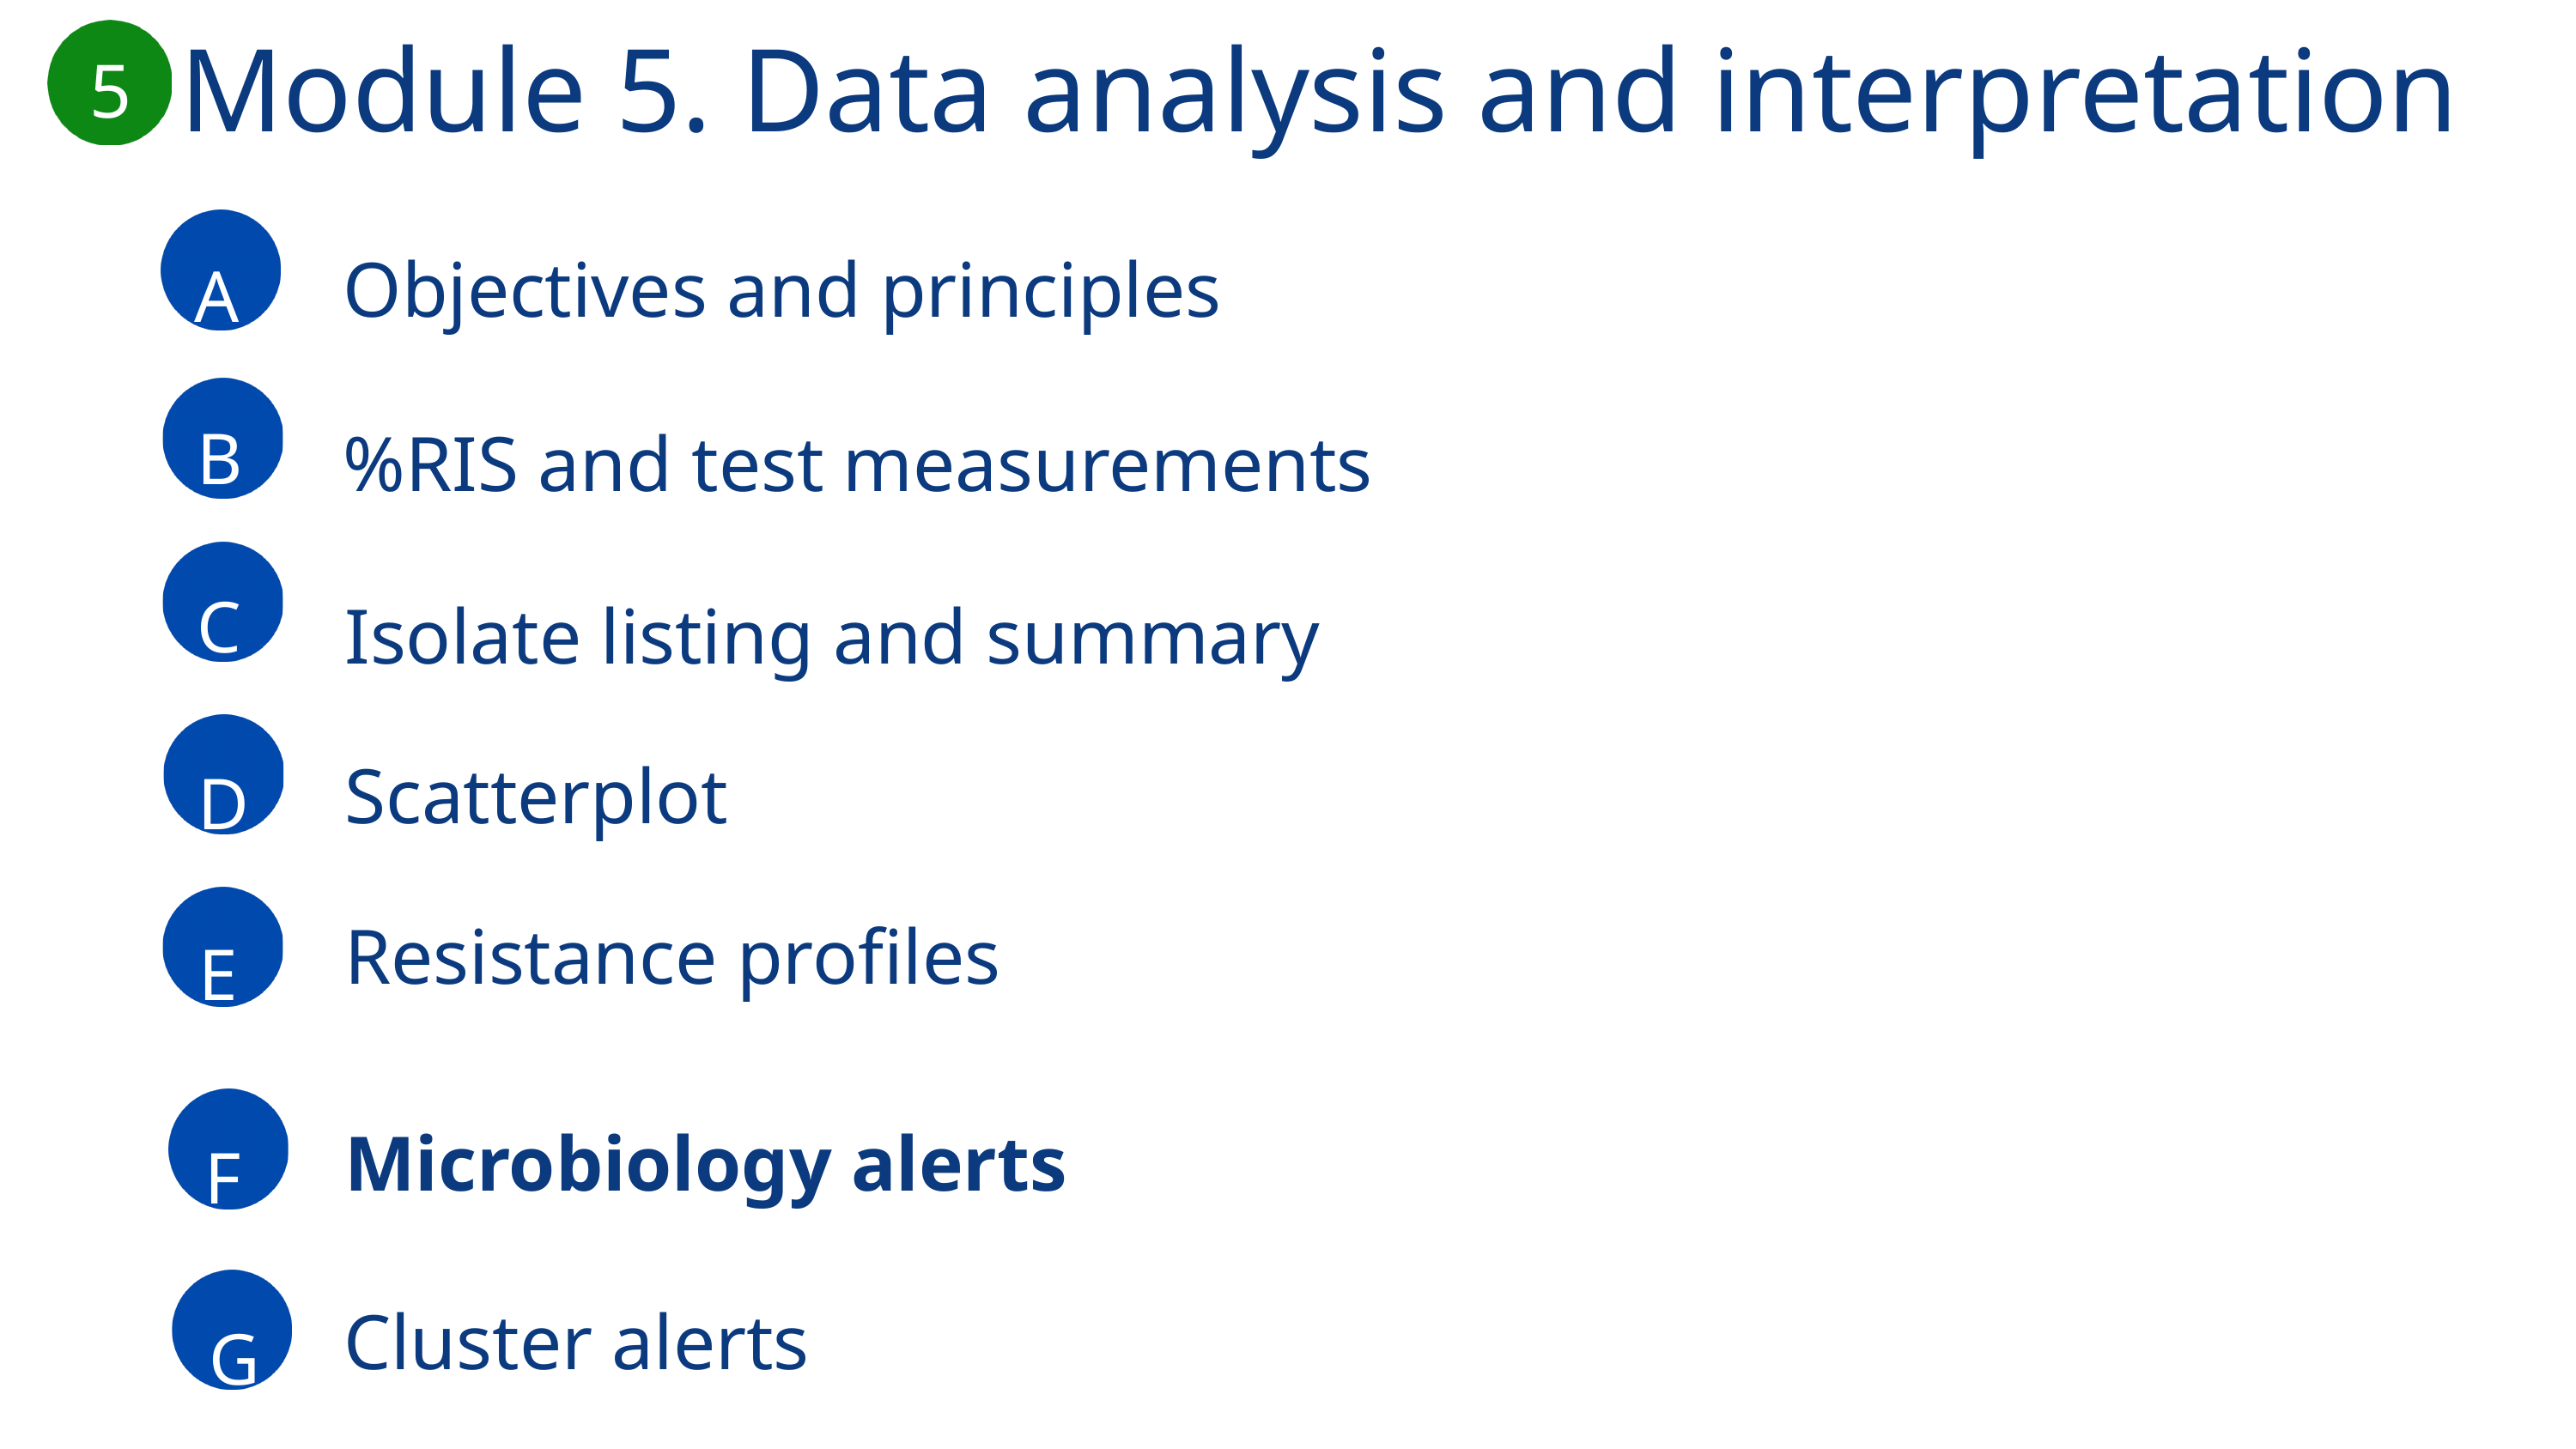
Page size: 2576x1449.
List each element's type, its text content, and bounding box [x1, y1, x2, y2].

text_box Objectives and principles [343, 205, 2446, 332]
text_box Scatterplot [344, 712, 1908, 873]
text_box Microbiology alerts [344, 1079, 1908, 1207]
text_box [172, 1222, 293, 1390]
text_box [46, 20, 173, 145]
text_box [163, 668, 284, 835]
text_box Resistance profiles [344, 873, 1908, 1000]
text_box Isolate listing and summary [344, 552, 1908, 679]
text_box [167, 1042, 289, 1210]
text_box Cluster alerts [343, 1258, 1907, 1385]
text_box %RIS and test measurements [343, 380, 2446, 507]
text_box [160, 161, 282, 324]
text_box Module 5. Data analysis and interpretation [179, 0, 2576, 155]
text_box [162, 838, 283, 1008]
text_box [162, 323, 283, 490]
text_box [162, 490, 283, 663]
